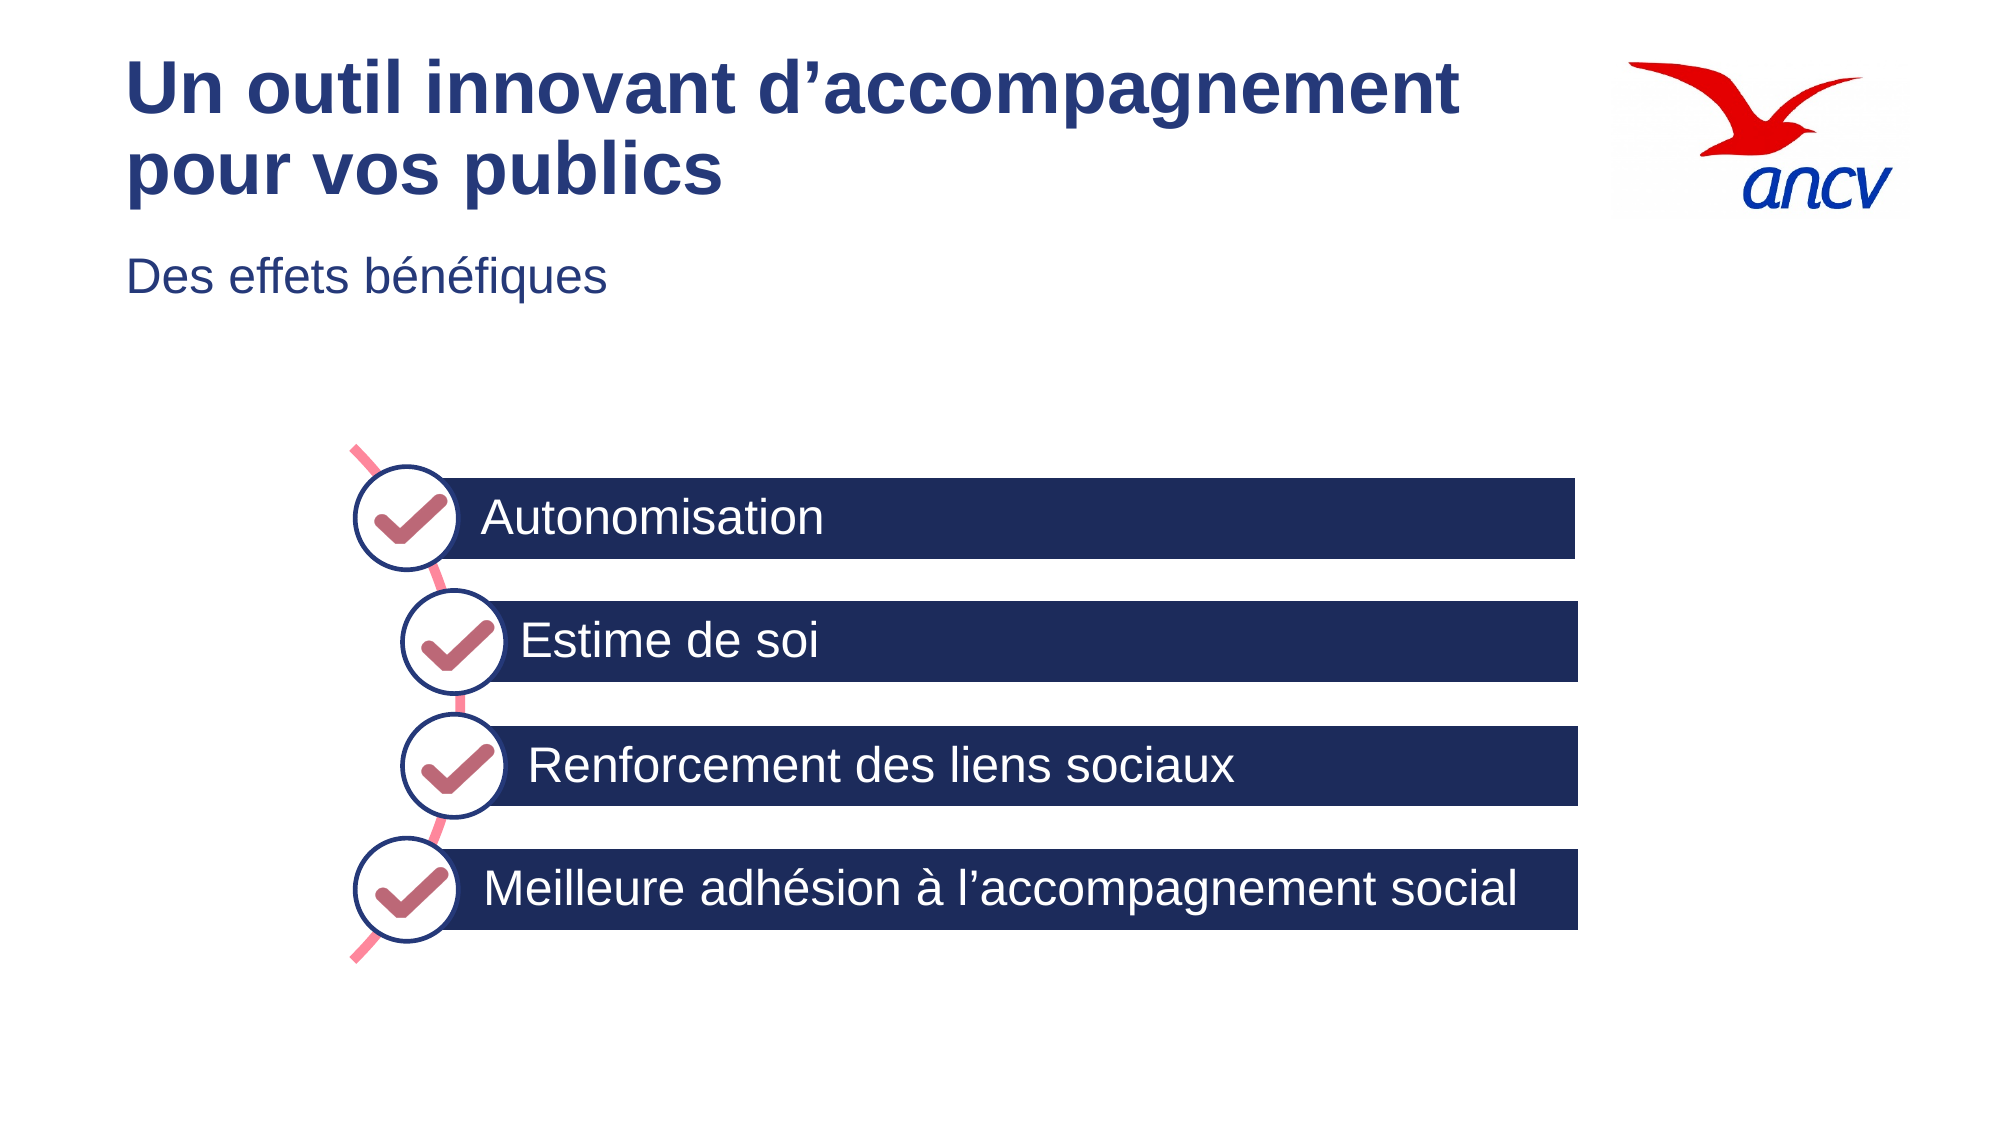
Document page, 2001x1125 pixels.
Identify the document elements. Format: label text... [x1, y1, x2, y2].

title Un outil innovant d’accompagnement pour vos publics [110, 70, 1836, 189]
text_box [311, 435, 1708, 973]
picture [1611, 51, 1910, 219]
list Des effets bénéfiques [110, 243, 1836, 343]
